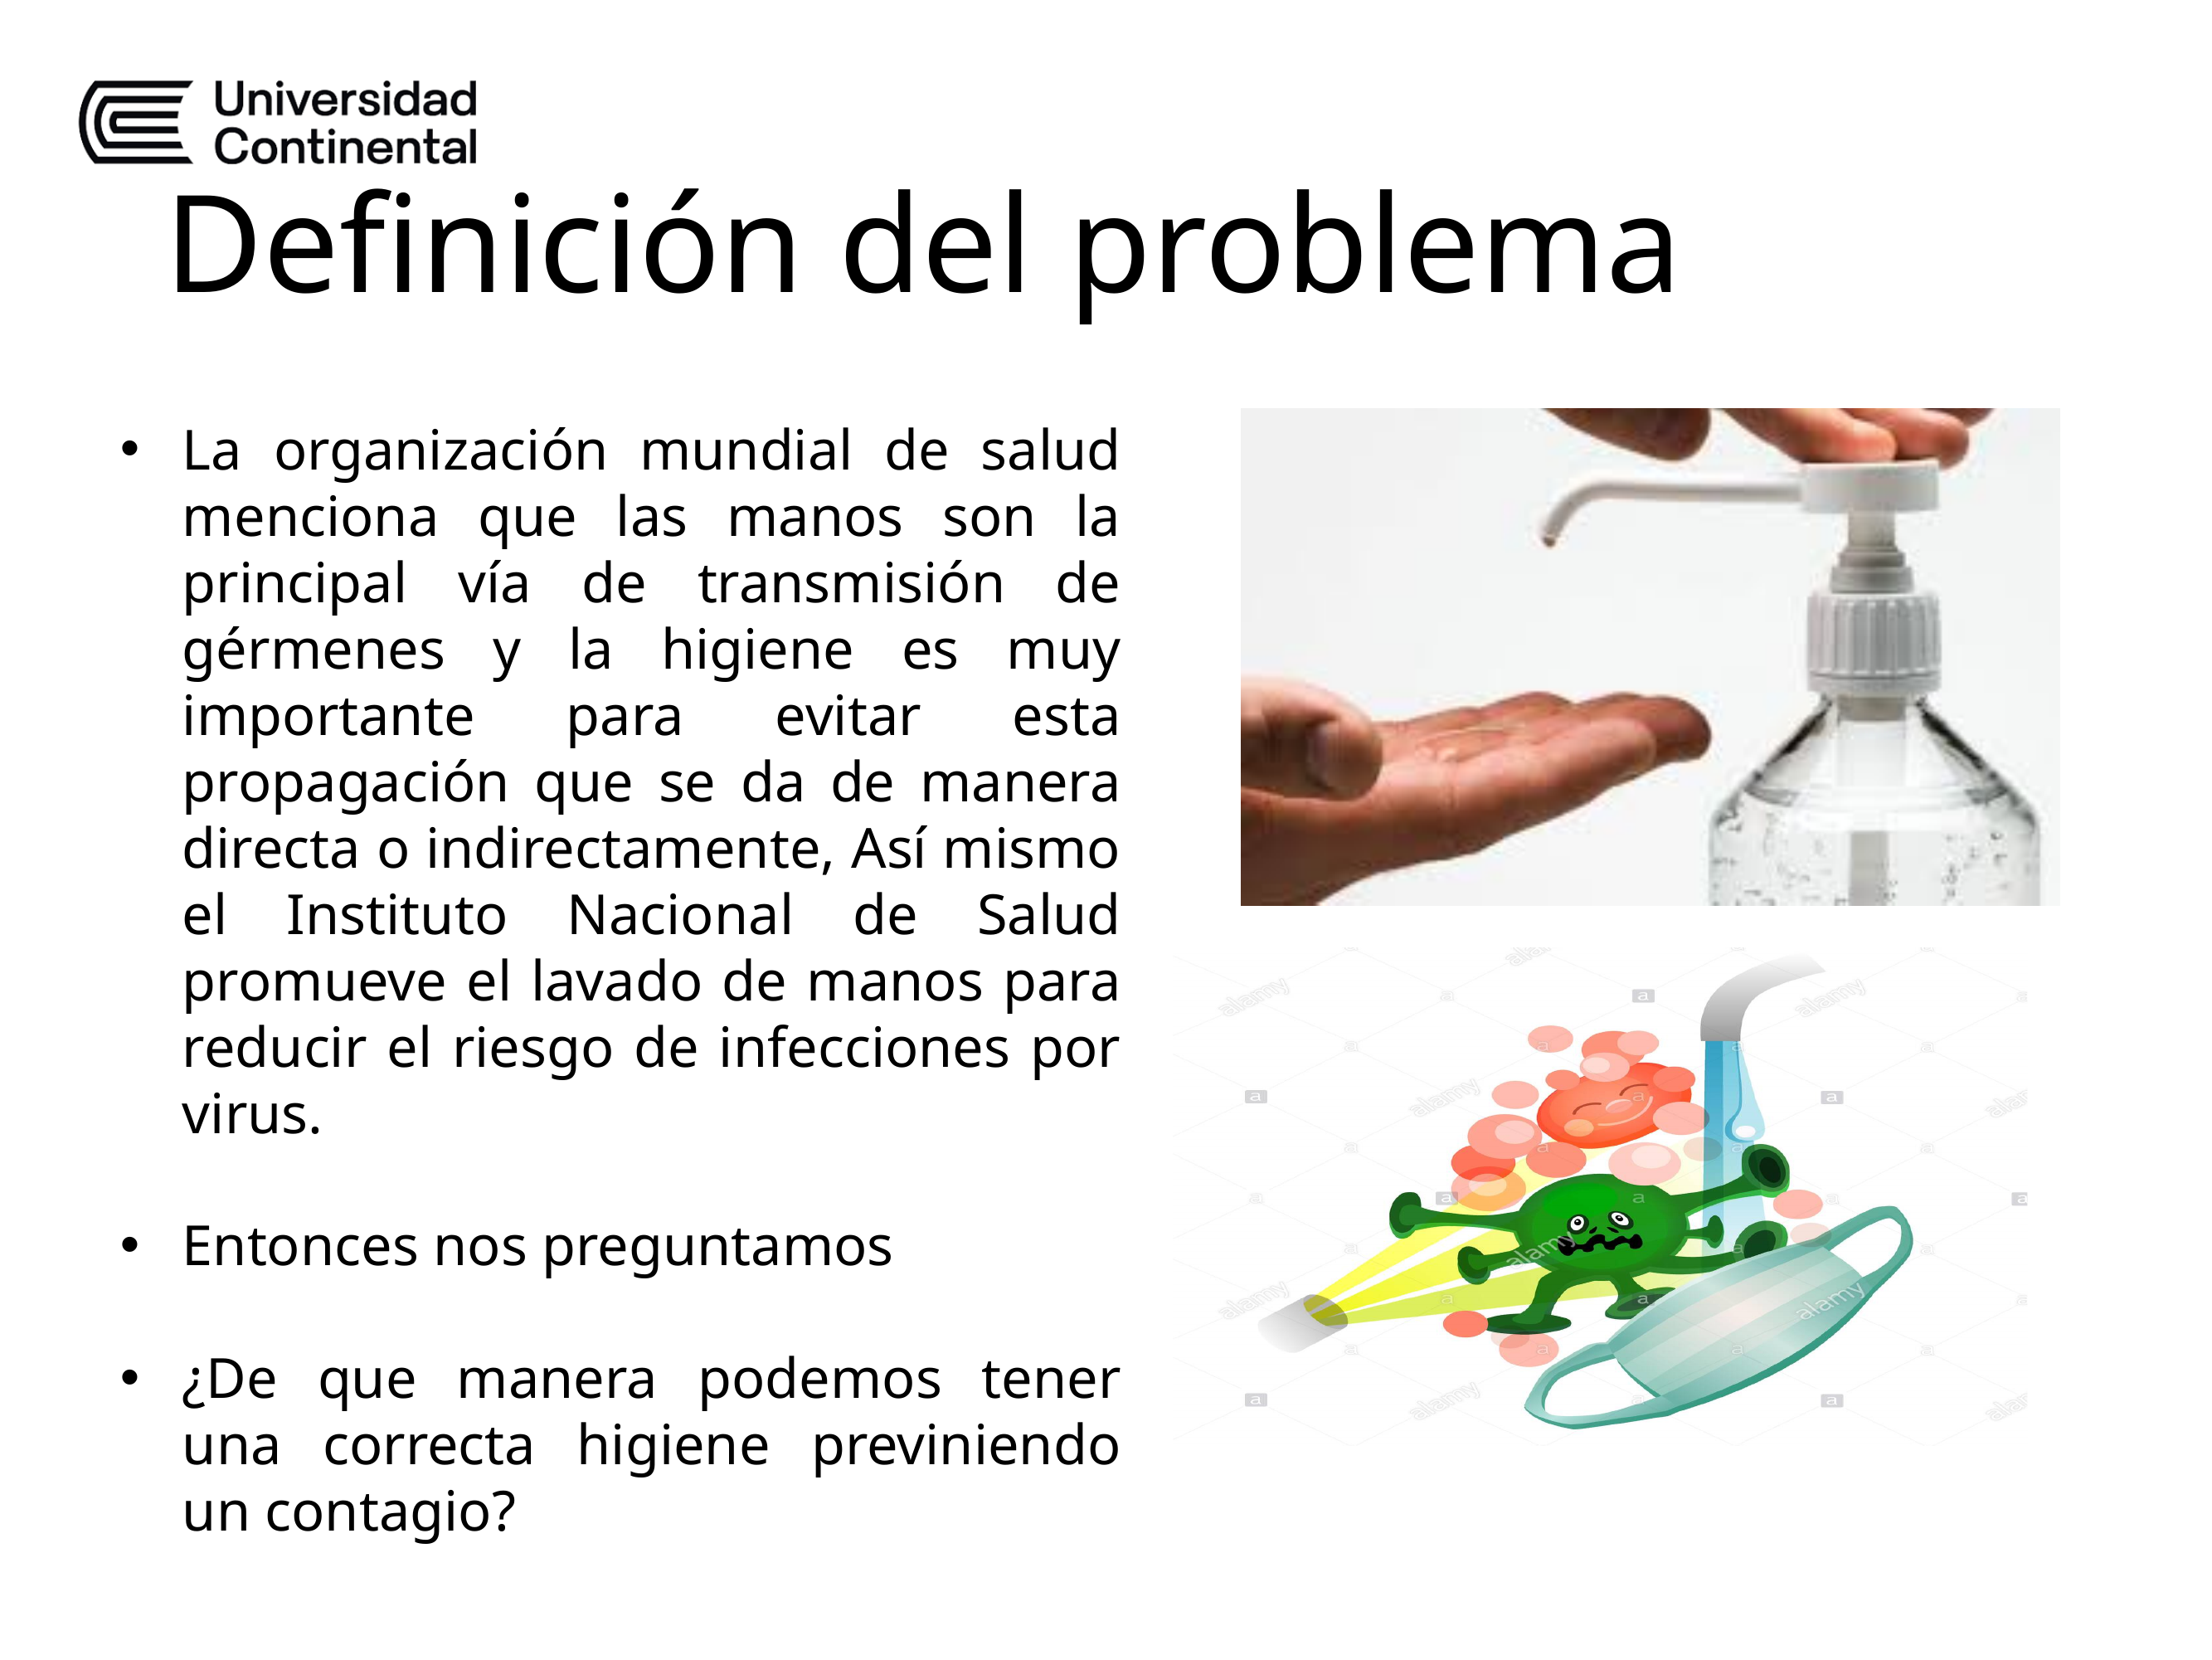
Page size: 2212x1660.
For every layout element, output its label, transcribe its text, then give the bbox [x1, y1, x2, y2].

picture [1173, 947, 2028, 1446]
text_box La organización mundial de salud menciona que las manos son la principal vía de transmisión de gérmenes y la higiene es muy importante para evitar esta propagación que se da de manera directa o indirectamente, Así mismo el Instituto Nacional de Salud promueve el lavado de manos para reducir el riesgo de infecciones por virus. Entonces nos preguntamos ¿De que manera podemos tener una correcta higiene previniendo un contagio? [108, 408, 1135, 1549]
picture [1241, 408, 2060, 907]
picture [47, 68, 513, 178]
title Definición del problema [152, 88, 2060, 409]
